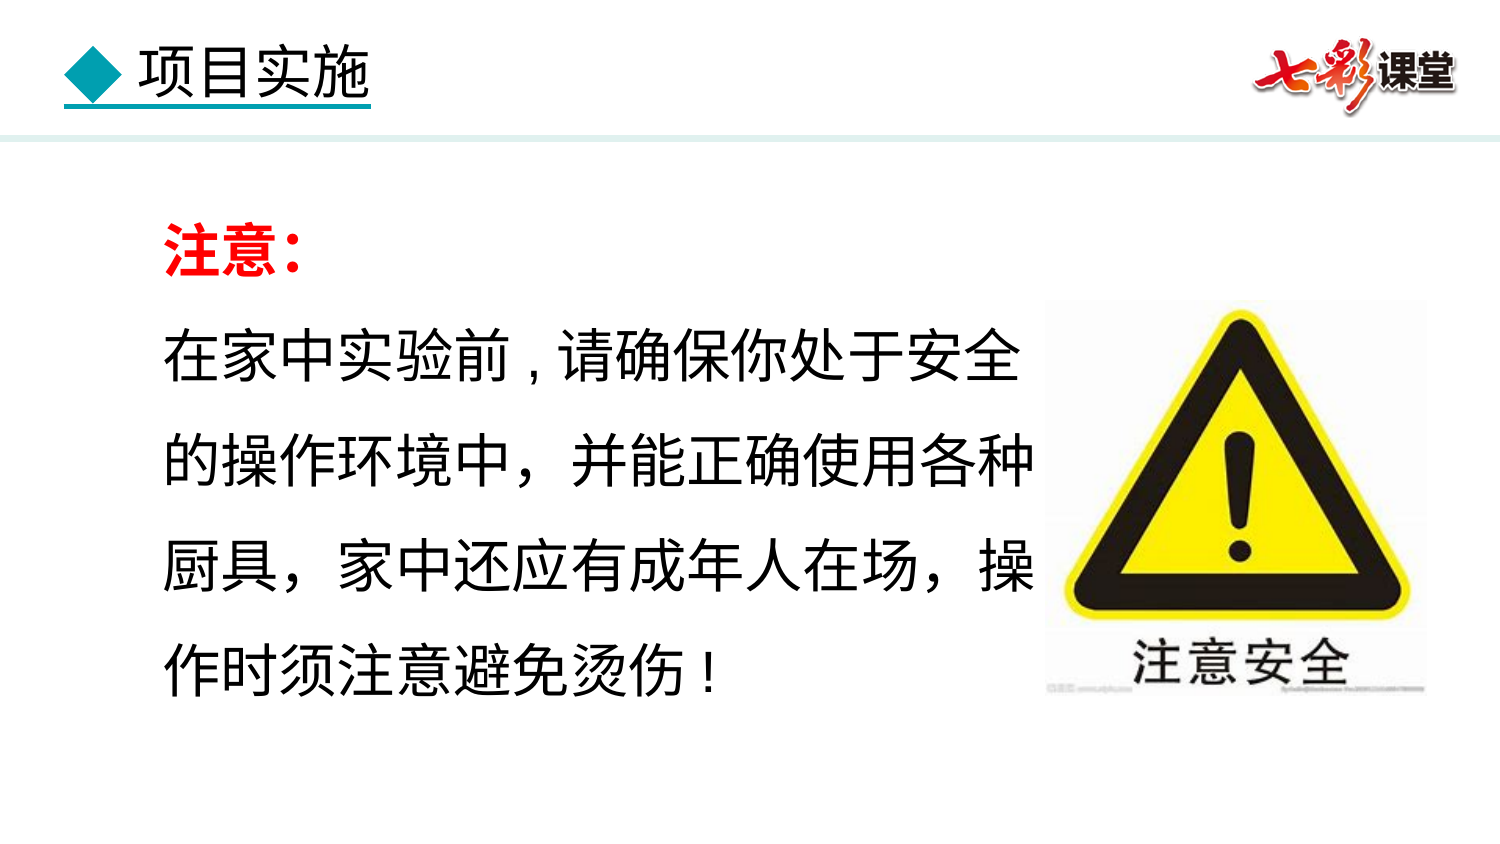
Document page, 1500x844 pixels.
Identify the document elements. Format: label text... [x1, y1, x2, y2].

text_box 注意： 在家中实验前,请确保你处于安全的操作环境中，并能正确使用各种厨具，家中还应有成年人在场，操作时须注意避免烫伤! [147, 172, 1081, 712]
picture [1045, 299, 1427, 696]
picture [1249, 32, 1461, 118]
